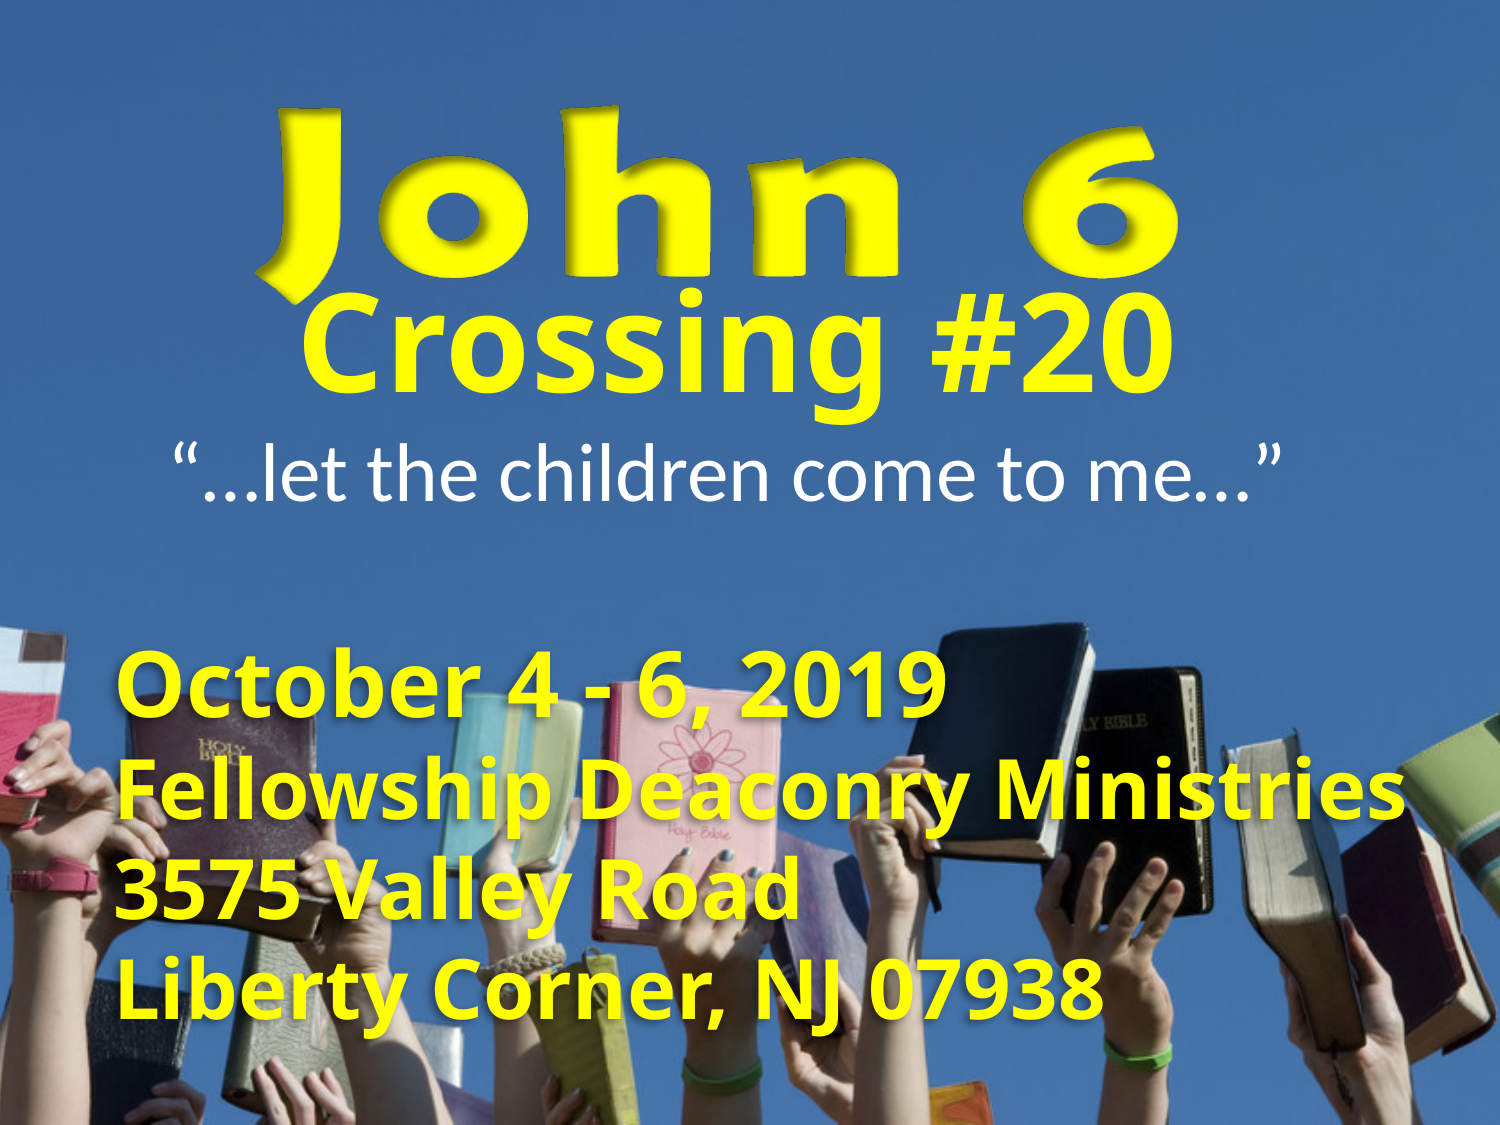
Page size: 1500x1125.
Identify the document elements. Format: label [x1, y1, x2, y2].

text_box [72, 0, 1383, 477]
picture [0, 0, 1500, 1125]
